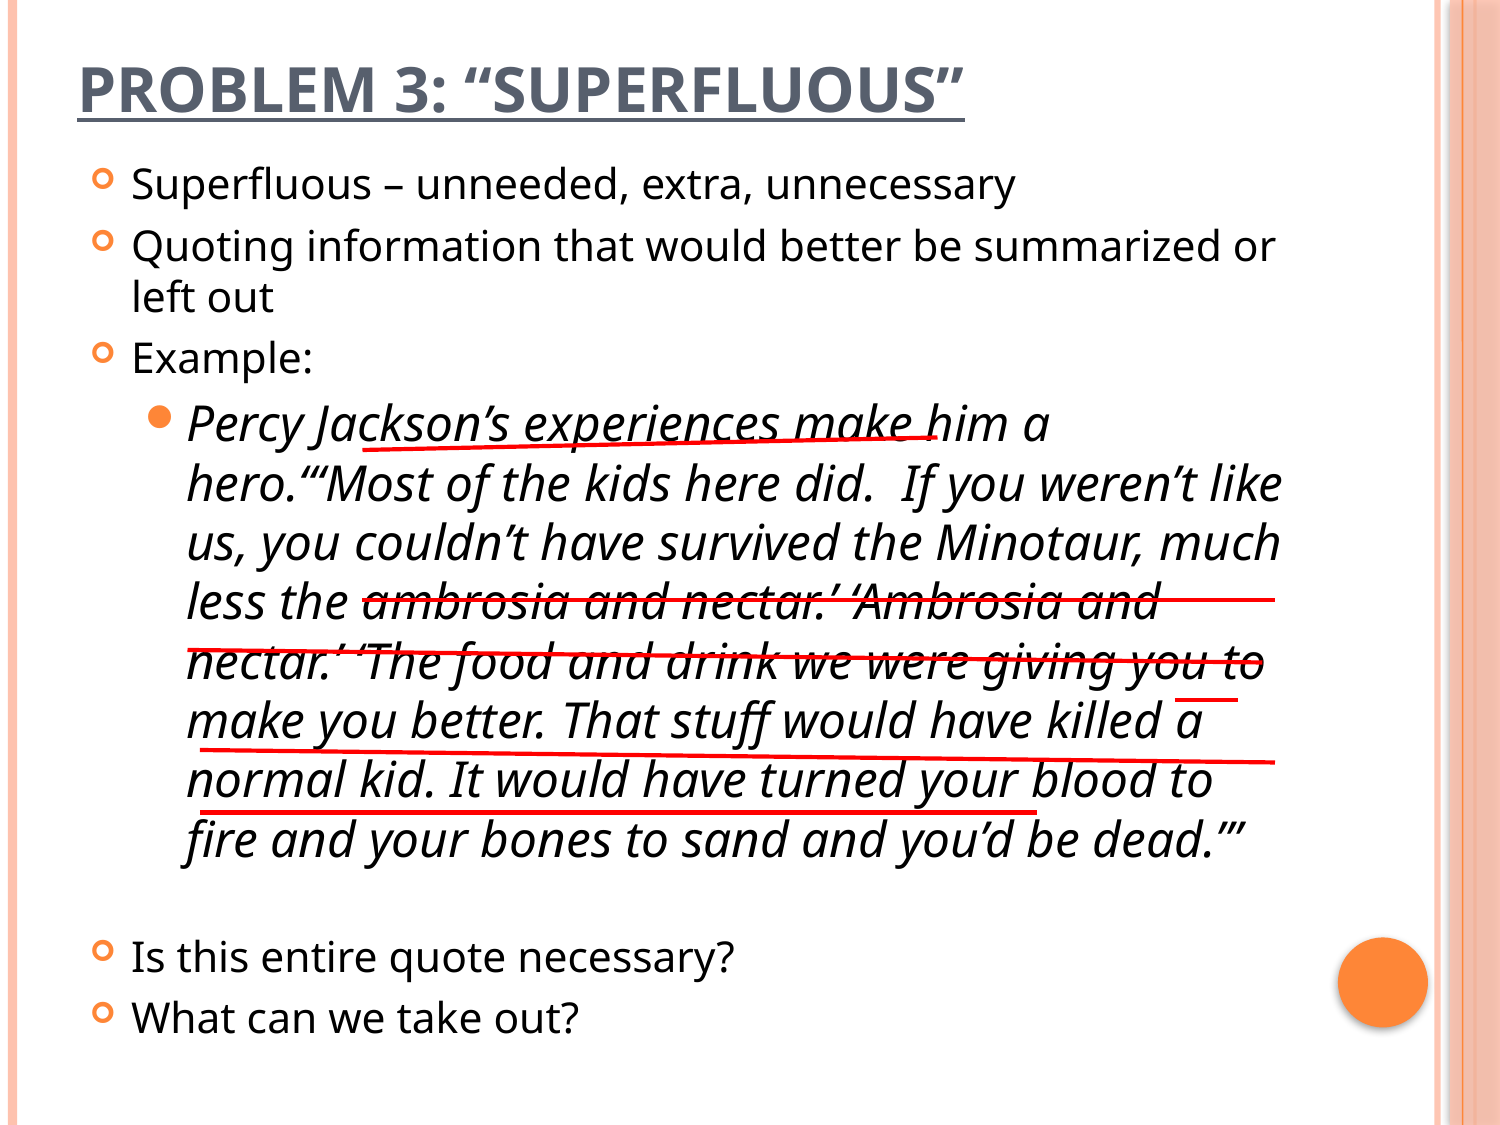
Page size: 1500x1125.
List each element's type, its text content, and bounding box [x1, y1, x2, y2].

title Problem 3: “Superfluous” [62, 37, 1288, 133]
list Superfluous – unneeded, extra, unnecessary Quoting information that would better be summarized or left out Example: Percy Jackson’s experiences make him a hero.“‘Most of the kids here did. If you weren’t like us, you couldn’t have survived the Minotaur, much less the ambrosia and nectar.’ ‘Ambrosia and nectar.’ ‘The food and drink we were giving you to make you better. That stuff would have killed a normal kid. It would have turned your blood to fire and your bones to sand and you’d be dead.’” Is this entire quote necessary? What can we take out? [75, 149, 1300, 1062]
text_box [199, 749, 1276, 763]
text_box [186, 649, 1263, 663]
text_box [361, 436, 938, 451]
